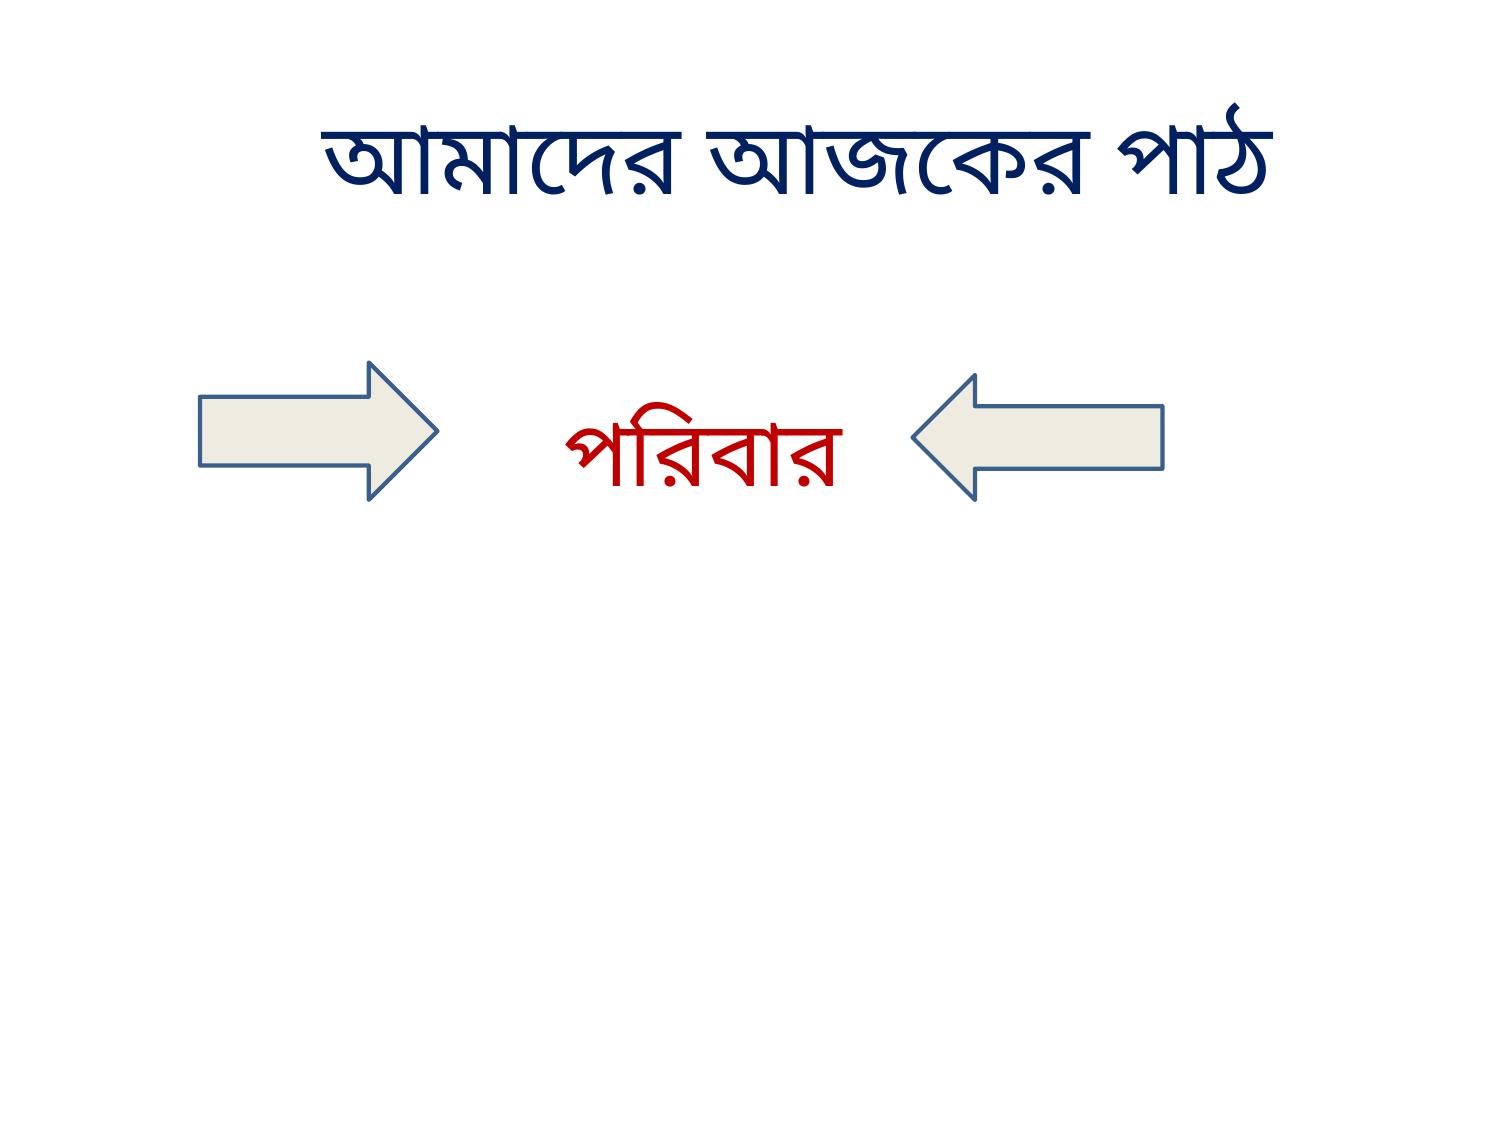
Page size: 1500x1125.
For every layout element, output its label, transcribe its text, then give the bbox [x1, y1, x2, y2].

text_box আমাদের আজকের পাঠ পরিবার [99, 87, 1388, 513]
text_box [910, 373, 1165, 502]
text_box [197, 360, 440, 502]
